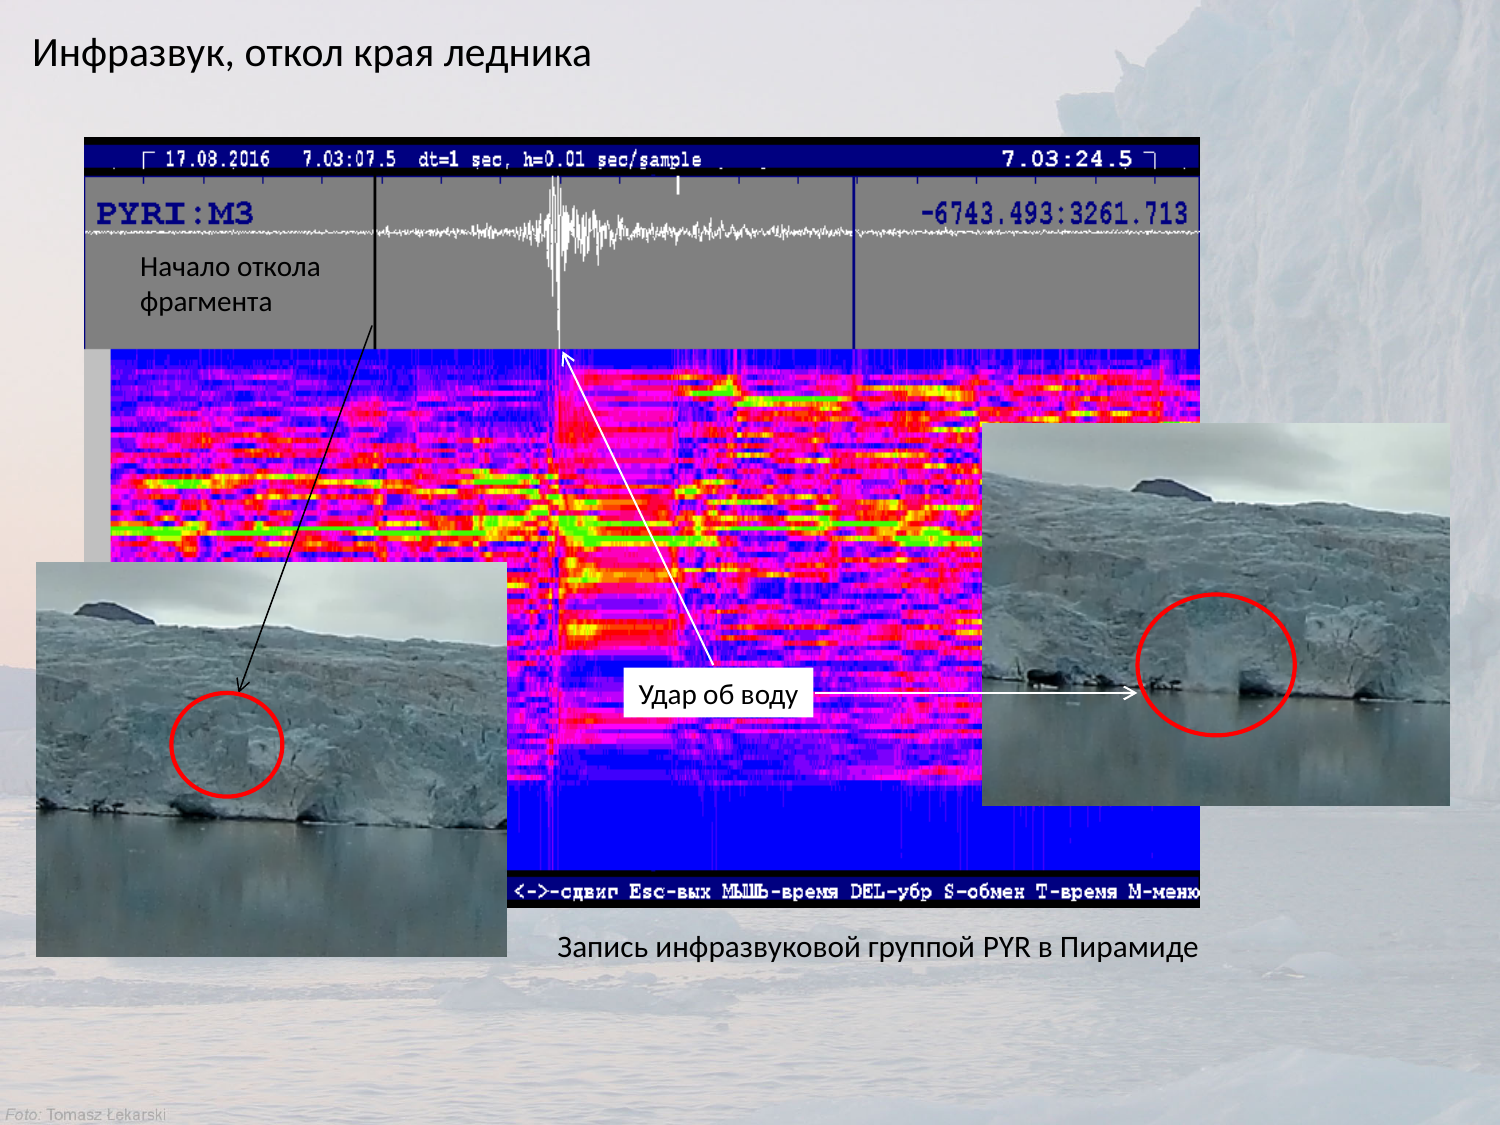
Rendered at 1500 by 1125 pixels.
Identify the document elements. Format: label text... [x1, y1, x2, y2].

picture [0, 0, 1500, 1125]
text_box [562, 350, 714, 666]
text_box Запись инфразвуковой группой PYR в Пирамиде [542, 918, 1215, 972]
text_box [238, 325, 373, 694]
text_box Инфразвук, откол края ледника [17, 17, 608, 83]
